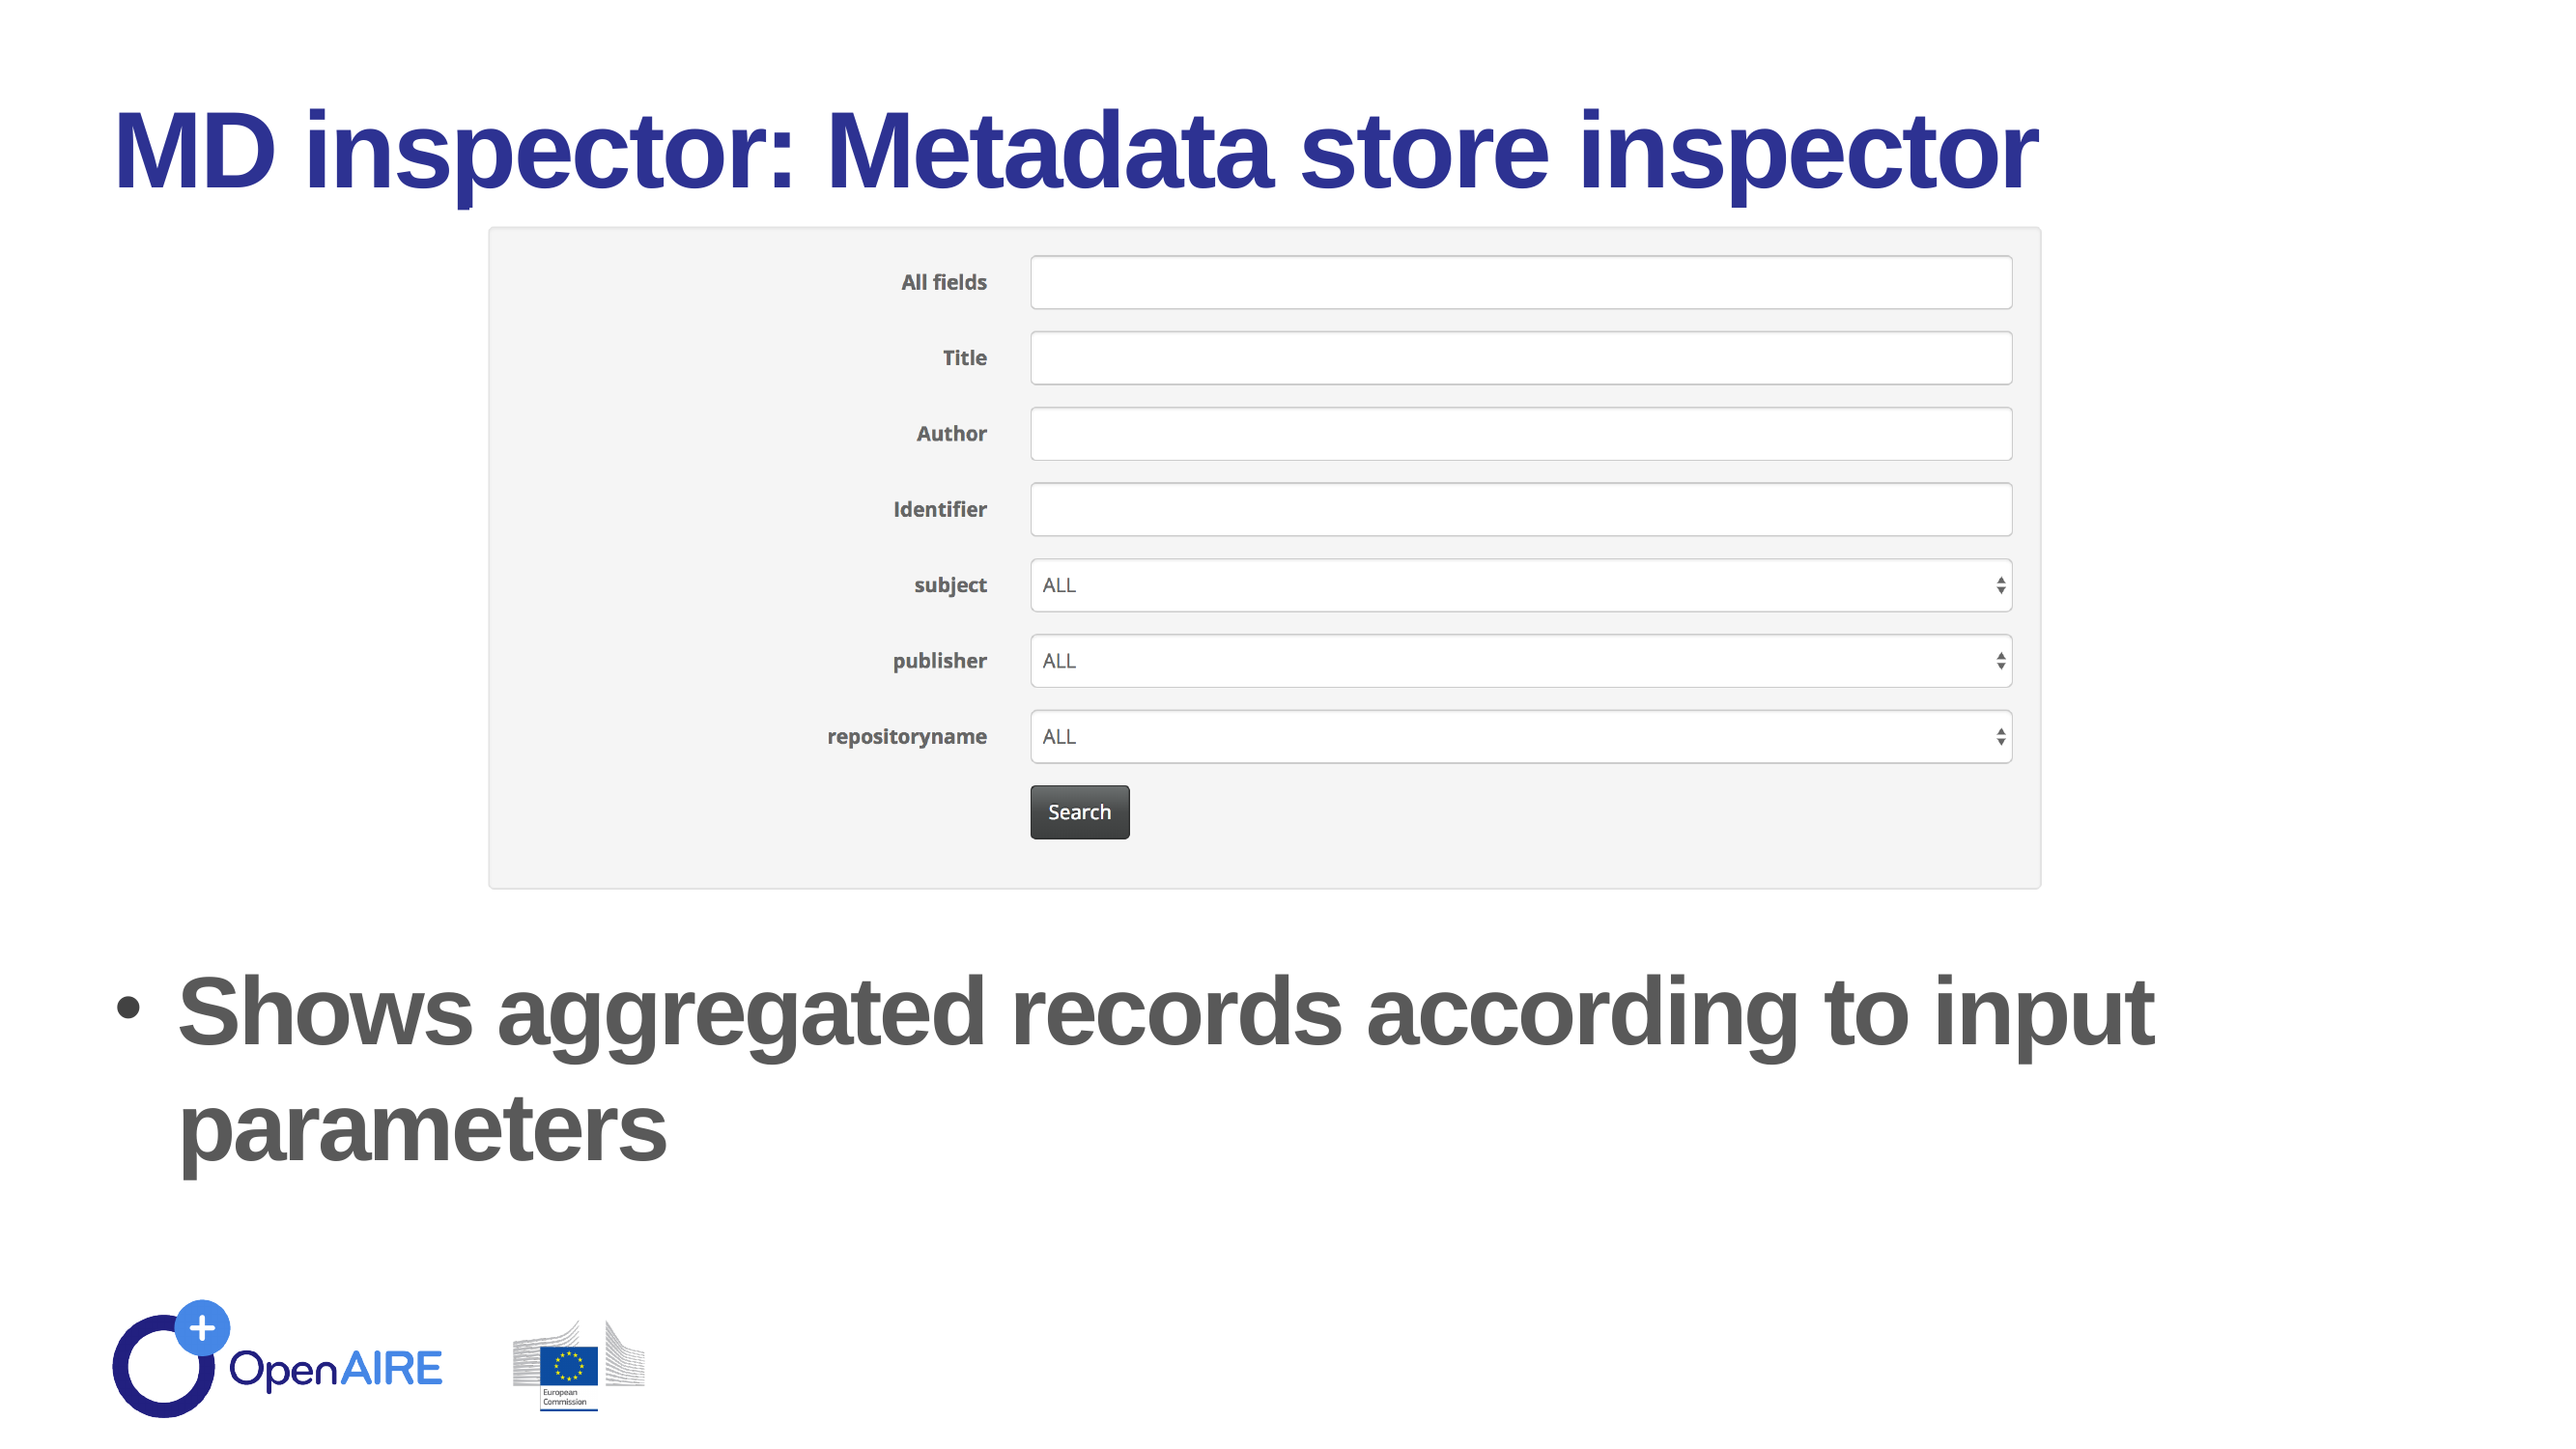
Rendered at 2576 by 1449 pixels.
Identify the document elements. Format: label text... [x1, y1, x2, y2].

picture [468, 208, 2064, 921]
picture [112, 1299, 442, 1418]
list MD inspector: Metadata store inspector [112, 53, 2257, 236]
list Shows aggregated records according to input parameters [114, 920, 2257, 1205]
